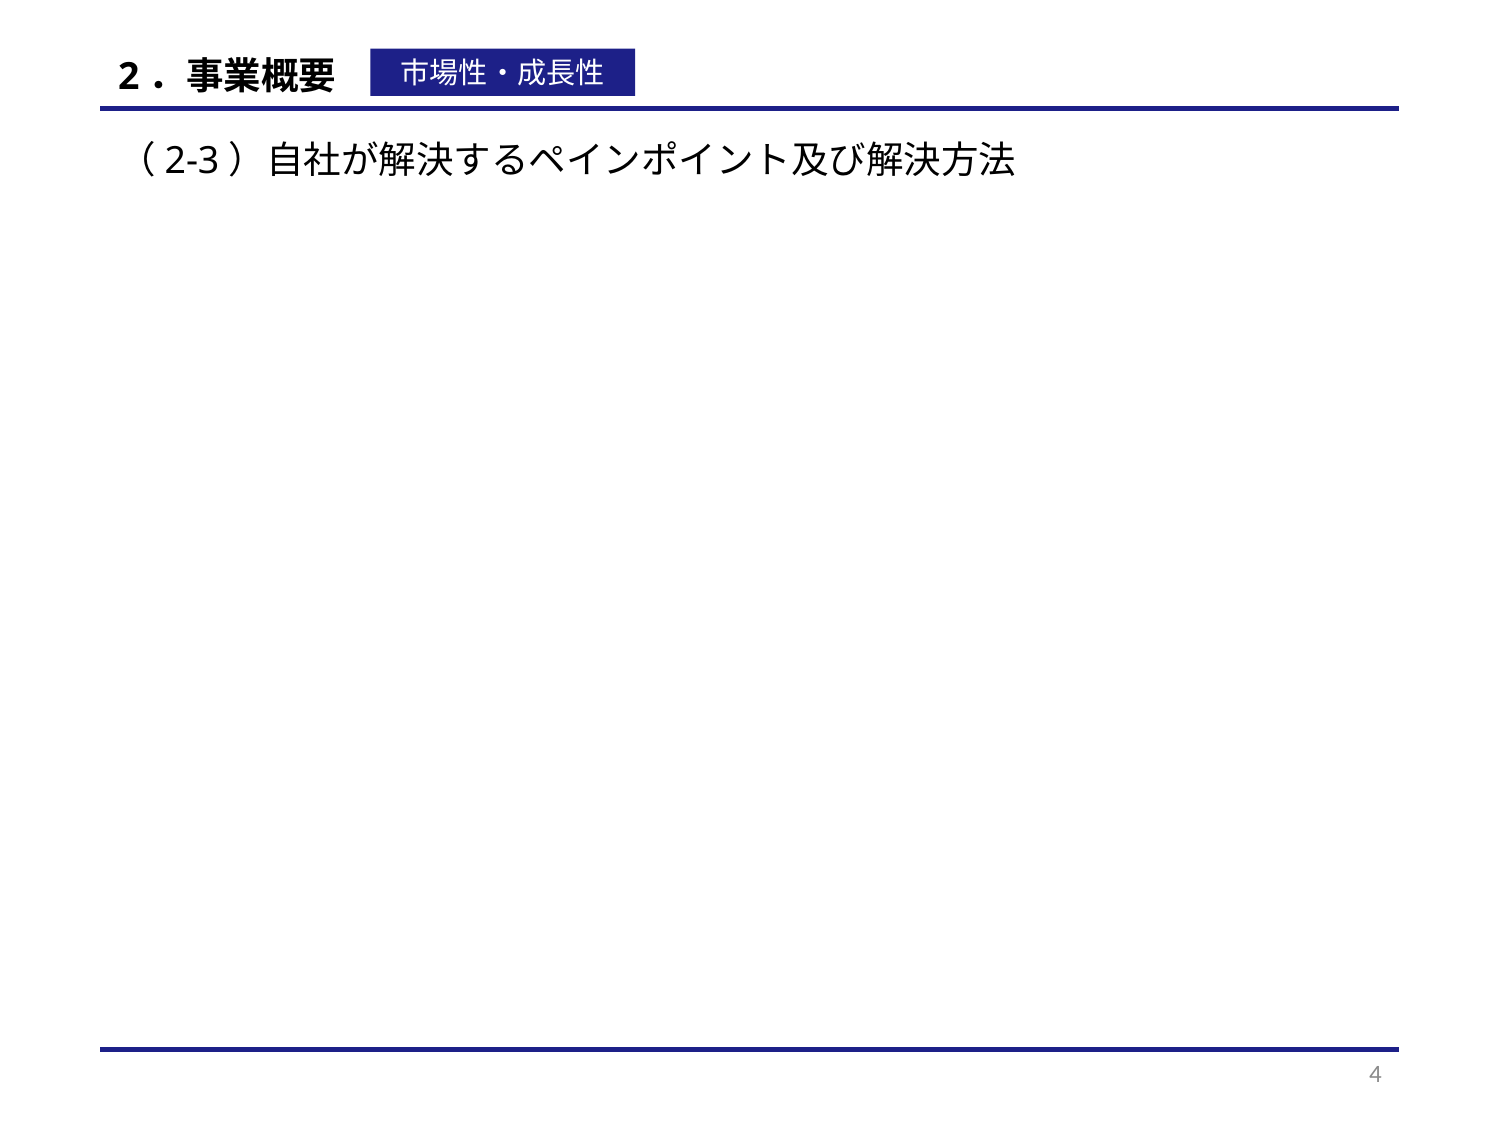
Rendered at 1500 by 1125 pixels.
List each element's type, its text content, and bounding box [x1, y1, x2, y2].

list （2-3）自社が解決するペインポイント及び解決方法 [103, 134, 1397, 577]
title 2．事業概要 [103, 36, 1123, 108]
title 2．事業概要 [103, 109, 1123, 120]
text_box 市場性・成長性 [369, 48, 636, 97]
slide_number 3 [1059, 1042, 1397, 1049]
slide_number 3 [1059, 1050, 1397, 1103]
